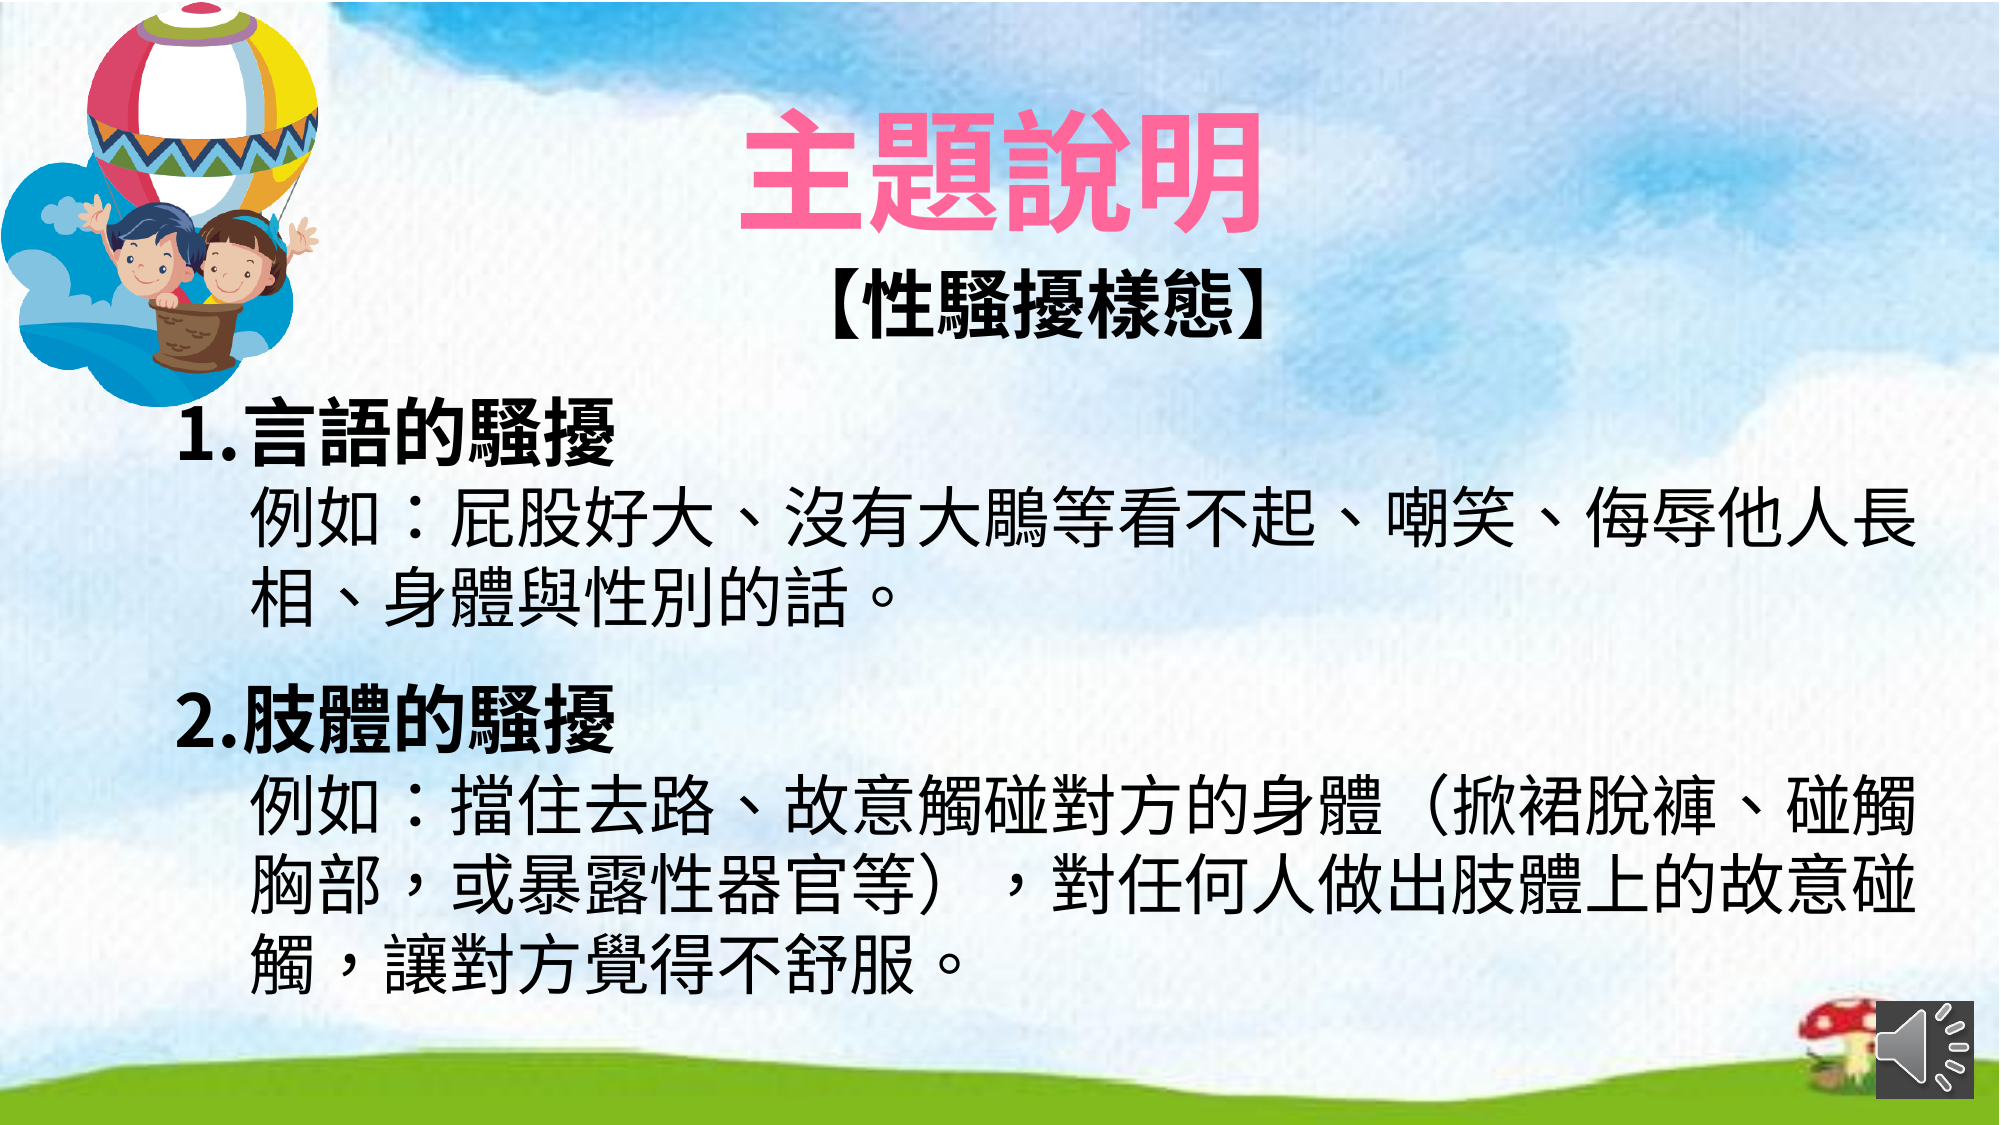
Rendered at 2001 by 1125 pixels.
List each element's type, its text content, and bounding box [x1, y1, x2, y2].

text_box 言語的騷擾 例如：屁股好大、沒有大鵰等看不起、嘲笑、侮辱他人長 相、身體與性別的話。 肢體的騷擾 例如：擋住去路、故意觸碰對方的身體（掀裙脫褲、碰觸 胸部，或暴露性器官等），對任何人做出肢體上的故意碰 觸，讓對方覺得不舒服。 [173, 383, 1919, 1004]
picture [0, 1, 1999, 1125]
title 主題說明 【性騷擾樣態】 [732, 67, 1315, 348]
